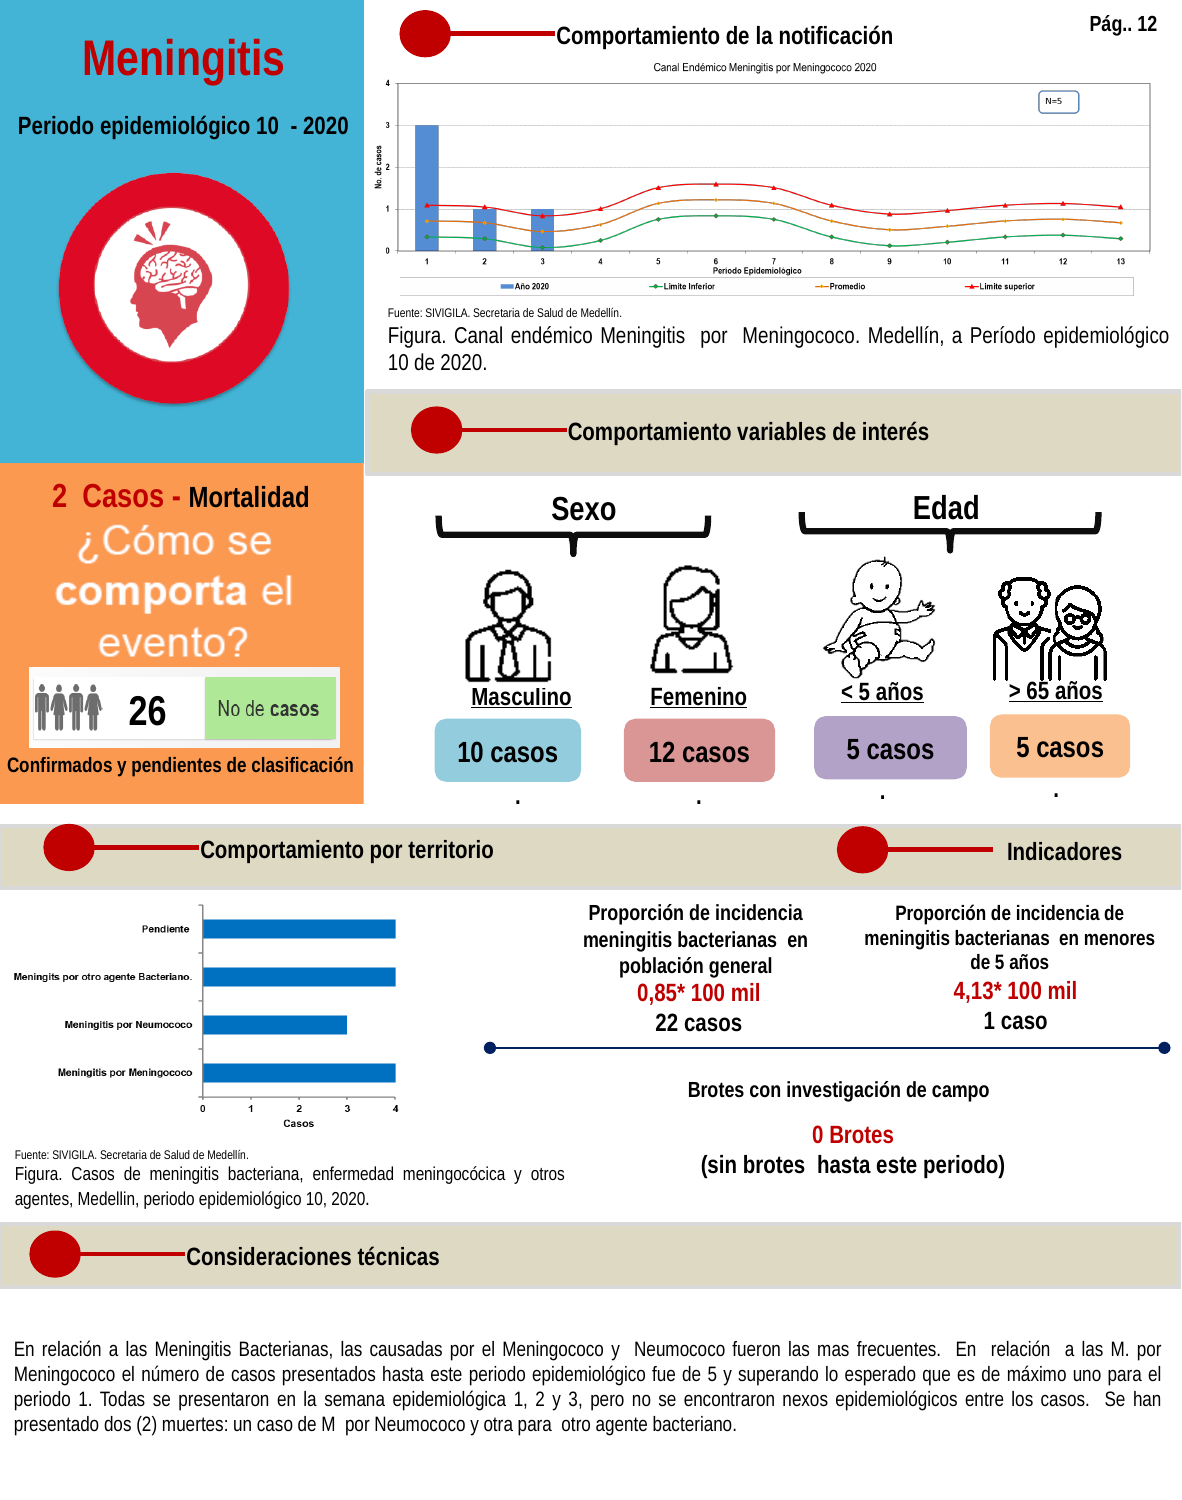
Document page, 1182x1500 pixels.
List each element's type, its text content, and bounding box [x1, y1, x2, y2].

text_box [0, 1222, 1182, 1289]
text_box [29, 667, 341, 748]
text_box 0 Brotes (sin brotes hasta este periodo) [685, 1110, 1021, 1186]
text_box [45, 825, 612, 872]
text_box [597, 672, 779, 818]
picture [982, 565, 1109, 666]
text_box 0,85* 100 mil 22 casos [616, 969, 782, 1044]
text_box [31, 1232, 598, 1279]
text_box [838, 828, 1182, 874]
text_box Brotes con investigación de campo [635, 1067, 1043, 1109]
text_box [412, 408, 979, 455]
text_box Fuente: SIVIGILA. Secretaria de Salud de Medellín. Figura. Canal endémico Meningitis por Meningococo. Medellín, a Período epidemiológico 10 de 2020. [373, 306, 1182, 383]
text_box [0, 824, 1182, 890]
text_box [781, 668, 951, 813]
picture [628, 546, 765, 672]
text_box 4,13* 100 mil 1 caso [938, 967, 1093, 1042]
text_box Proporción de incidencia meningitis bacterianas en población general [541, 891, 851, 986]
text_box En relación a las Meningitis Bacterianas, las causadas por el Meningococo y Neumococo fueron las mas frecuentes. En relación a las M. por Meningococo el número de casos presentados hasta este periodo epidemiológico fue de 5 y superando lo esperado que es de máximo uno para el periodo 1. Todas se presentaron en la semana epidemiológica 1, 2 y 3, pero no se encontraron nexos epidemiológicos entre los casos. Se han presentado dos (2) muertes: un caso de M por Neumococo y otra para otro agente bacteriano. [0, 1328, 1178, 1444]
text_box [438, 479, 709, 555]
text_box Pág.. 12 [1074, 2, 1182, 43]
picture [5, 893, 411, 1142]
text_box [401, 12, 968, 54]
picture [811, 551, 949, 668]
picture [454, 555, 587, 689]
text_box Proporción de incidencia de meningitis bacterianas en menores de 5 años [839, 891, 1181, 982]
text_box [368, 389, 1182, 476]
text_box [801, 478, 1099, 551]
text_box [416, 672, 592, 818]
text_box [954, 666, 1158, 811]
text_box Fuente: SIVIGILA. Secretaria de Salud de Medellín. Figura. Casos de meningitis bacteriana, enfermedad meningocócica y otros agentes, Medellin, periodo epidemiológico 10, 2020. [0, 1139, 579, 1217]
picture [0, 0, 1178, 804]
